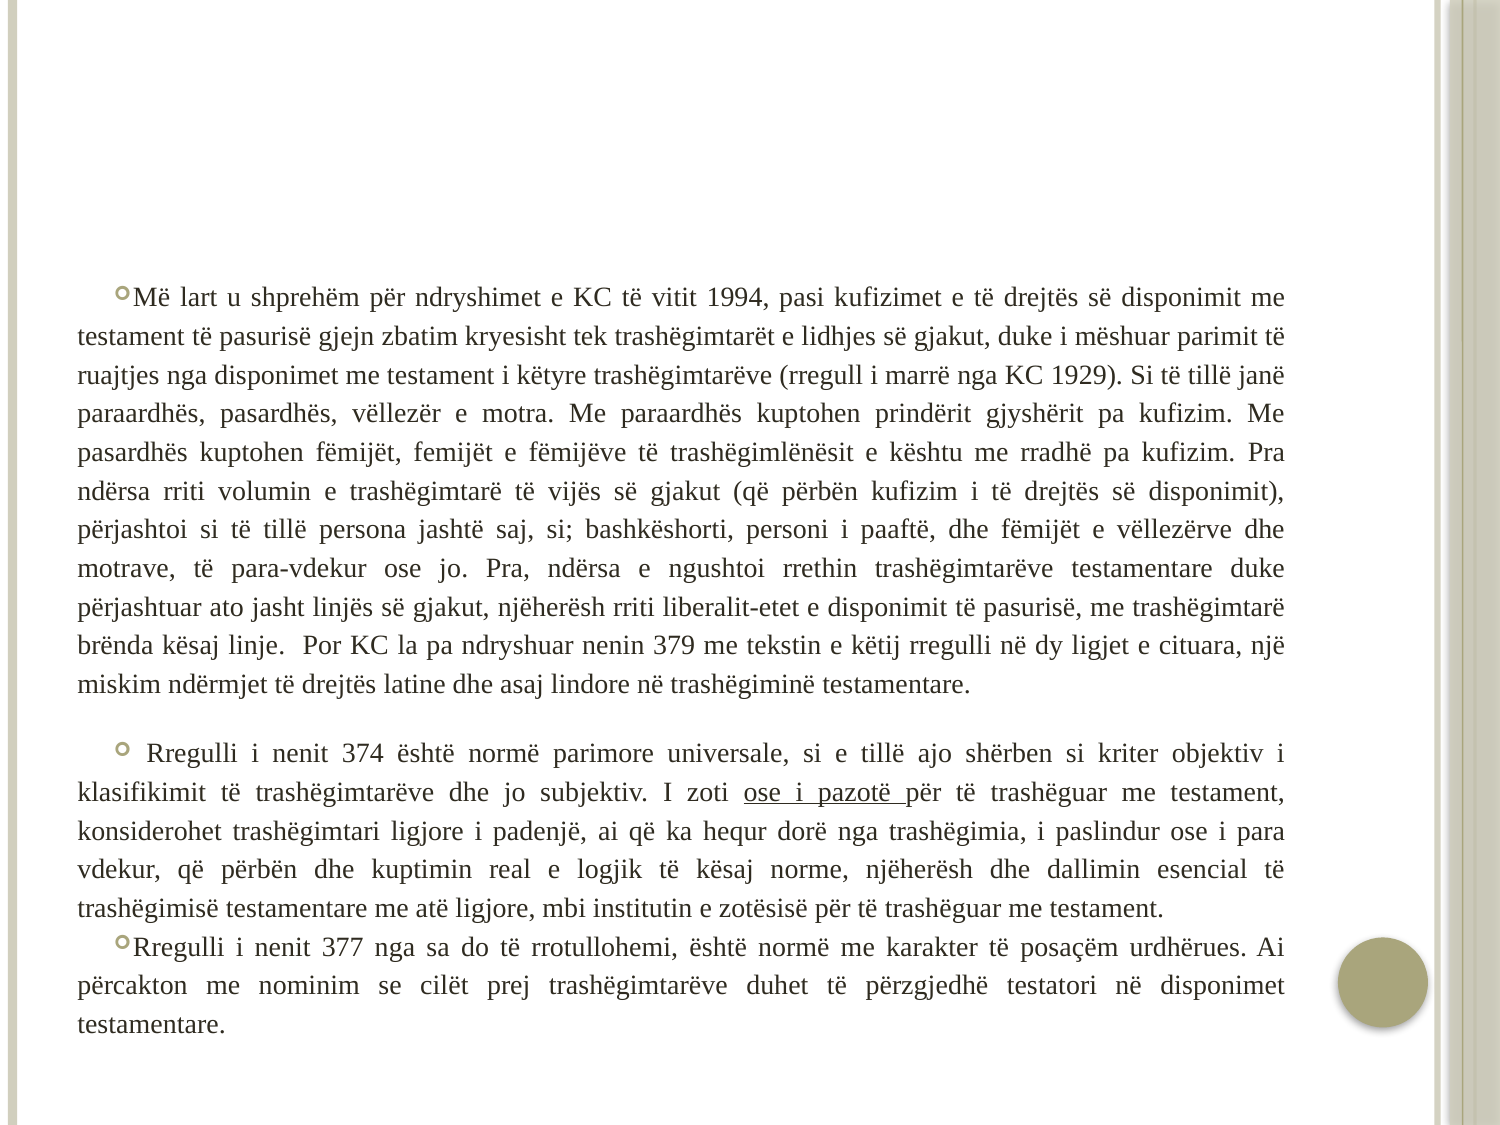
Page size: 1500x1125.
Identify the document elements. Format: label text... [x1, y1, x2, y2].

list Më lart u shprehëm për ndryshimet e KC të vitit 1994, pasi kufizimet e të drejtës së disponimit me testament të pasurisë gjejn zbatim kryesisht tek trashëgimtarët e lidhjes së gjakut, duke i mëshuar parimit të ruajtjes nga disponimet me testament i këtyre trashëgimtarëve (rregull i marrë nga KC 1929). Si të tillë janë paraardhës, pasardhës, vëllezër e motra. Me paraardhës kuptohen prindërit gjyshërit pa kufizim. Me pasardhës kuptohen fëmijët, femijët e fëmijëve të trashëgimlënësit e kështu me rradhë pa kufizim. Pra ndërsa rriti volumin e trashëgimtarë të vijës së gjakut (që përbën kufizim i të drejtës së disponimit), përjashtoi si të tillë persona jashtë saj, si; bashkëshorti, personi i paaftë, dhe fëmijët e vëllezërve dhe motrave, të para-vdekur ose jo. Pra, ndërsa e ngushtoi rrethin trashëgimtarëve testamentare duke përjashtuar ato jasht linjës së gjakut, njëherësh rriti liberalit-etet e disponimit të pasurisë, me trashëgimtarë brënda kësaj linje. Por KC la pa ndryshuar nenin 379 me tekstin e këtij rregulli në dy ligjet e cituara, një miskim ndërmjet të drejtës latine dhe asaj lindore në trashëgiminë testamentare. Rregulli i nenit 374 është normë parimore universale, si e tillë ajo shërben si kriter objektiv i klasifikimit të trashëgimtarëve dhe jo subjektiv. I zoti ose i pazotë për të trashëguar me testament, konsiderohet trashëgimtari ligjore i padenjë, ai që ka hequr dorë nga trashëgimia, i paslindur ose i para vdekur, që përbën dhe kuptimin real e logjik të kësaj norme, njëherësh dhe dallimin esencial të trashëgimisë testamentare me atë ligjore, mbi institutin e zotësisë për të trashëguar me testament. Rregulli i nenit 377 nga sa do të rrotullohemi, është normë me karakter të posaçëm urdhërues. Ai përcakton me nominim se cilët prej trashëgimtarëve duhet të përzgjedhë testatori në disponimet testamentare. [62, 237, 1300, 1062]
